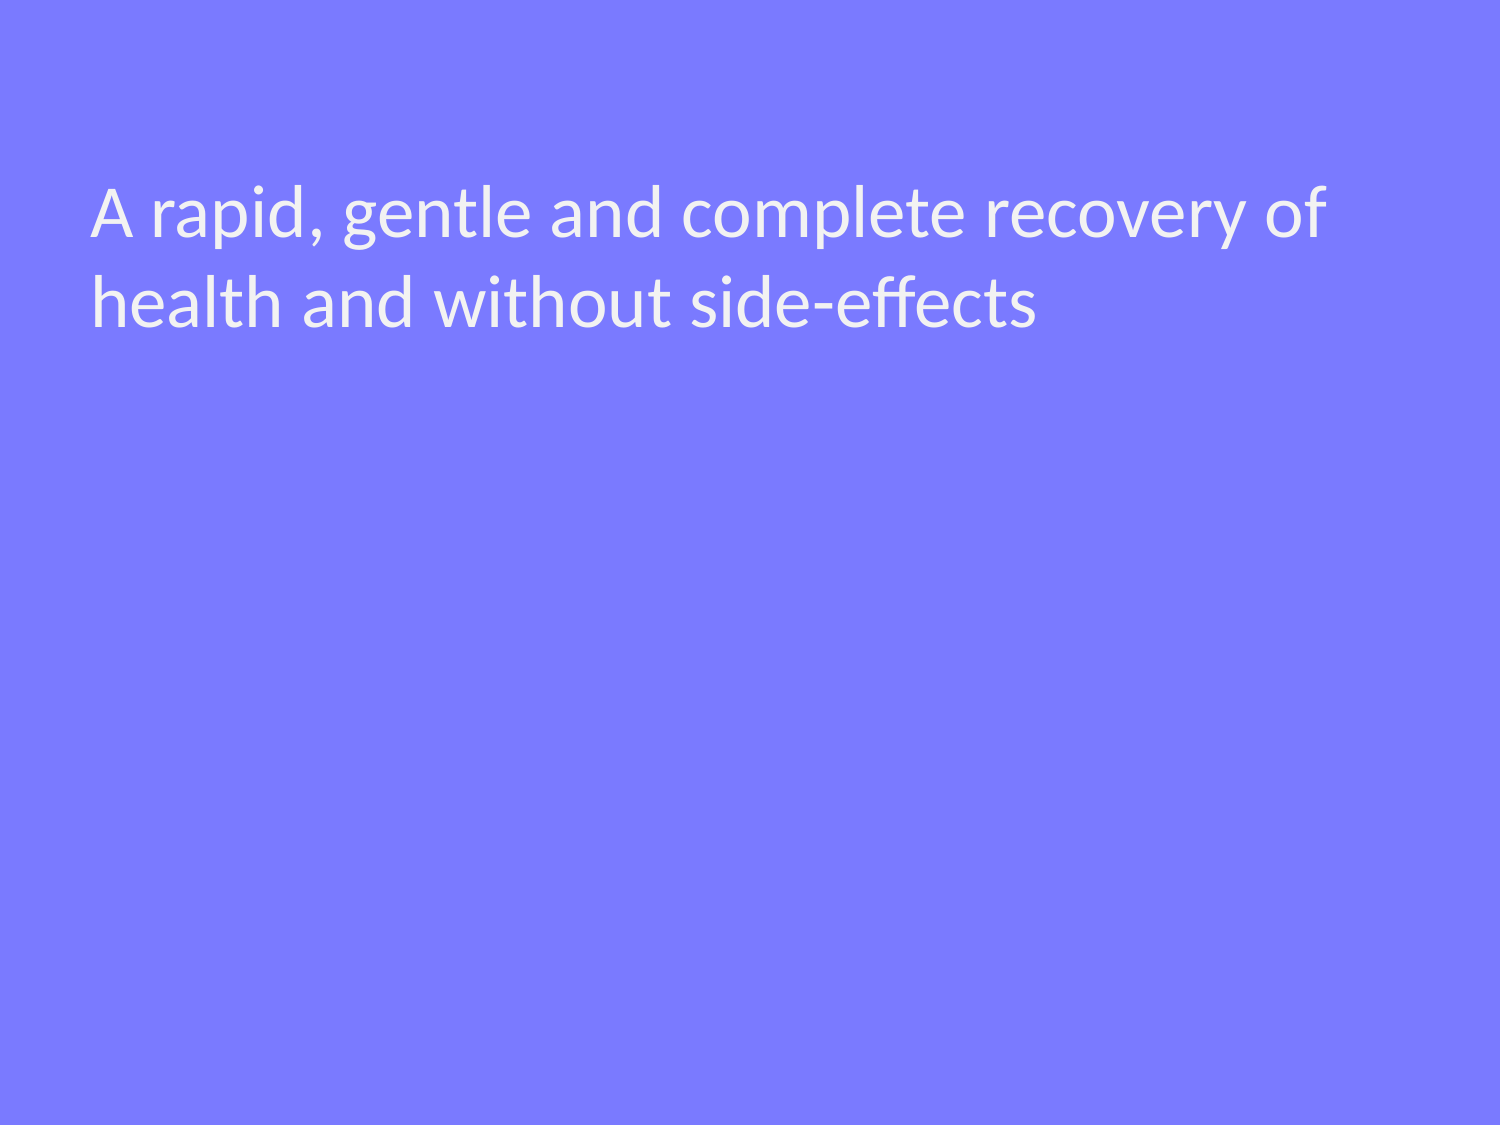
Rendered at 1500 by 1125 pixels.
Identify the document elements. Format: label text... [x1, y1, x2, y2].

list A rapid, gentle and complete recovery of health and without side-effects [75, 50, 1456, 1098]
